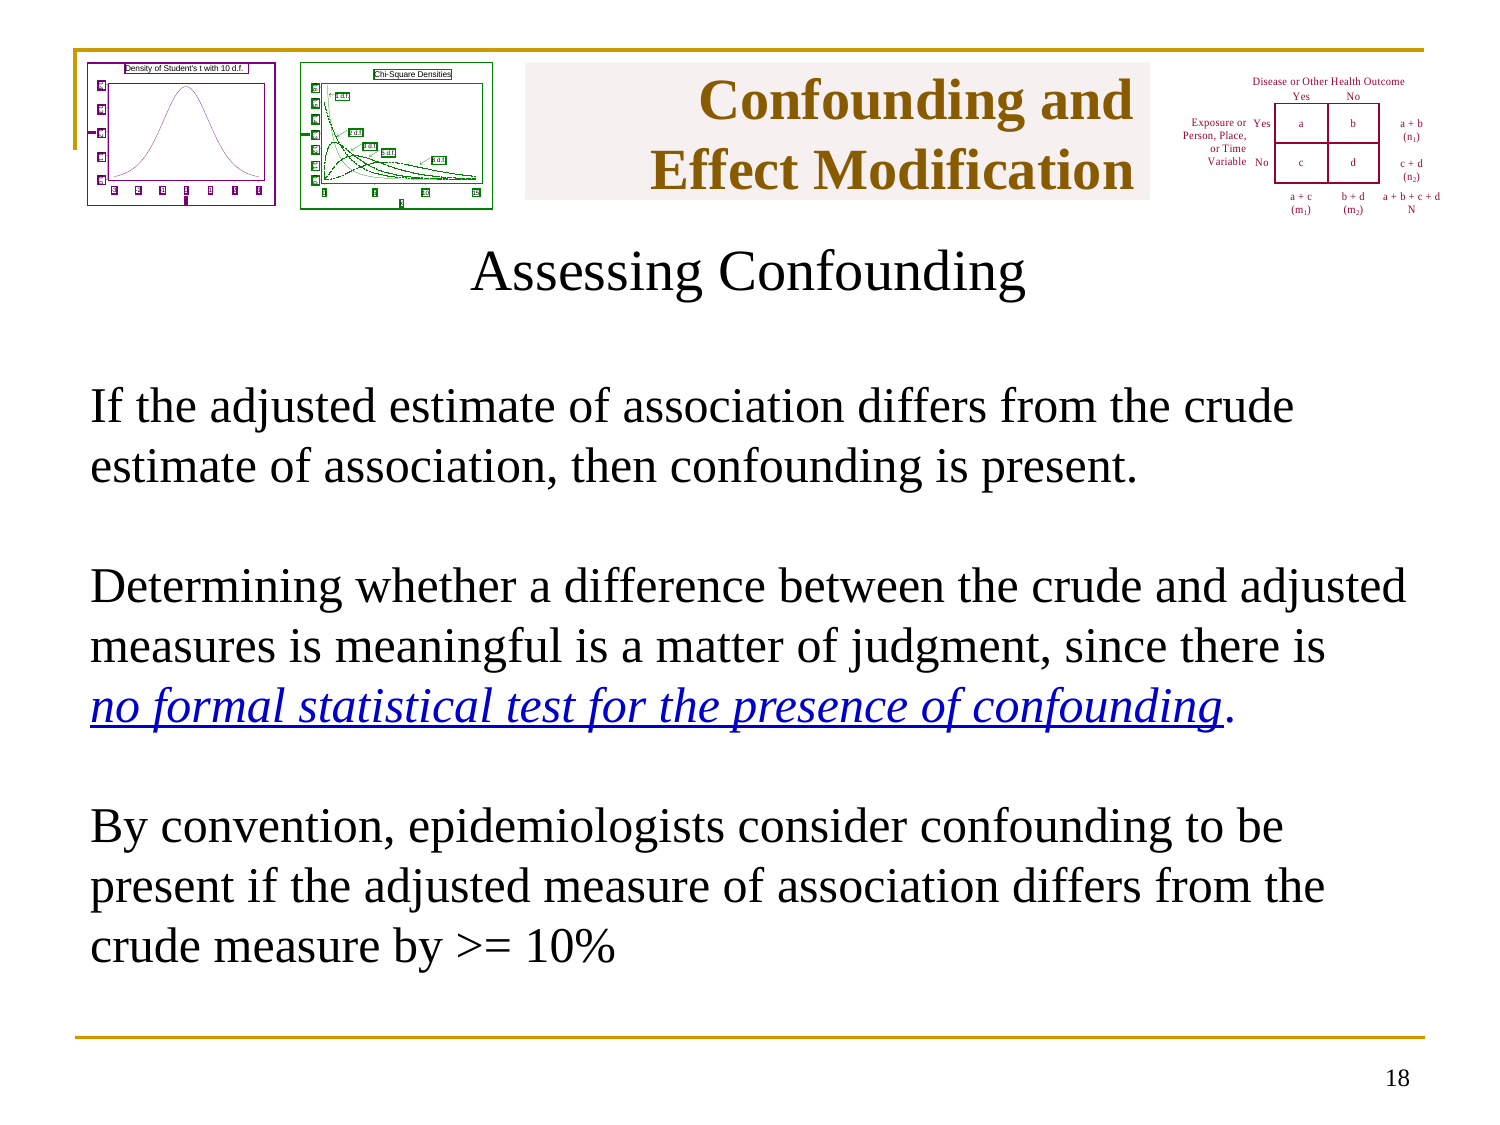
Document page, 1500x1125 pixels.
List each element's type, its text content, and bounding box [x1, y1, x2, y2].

title Confounding and Effect Modification [524, 62, 1151, 201]
list Assessing Confounding If the adjusted estimate of association differs from the crude estimate of association, then confounding is present. Determining whether a difference between the crude and adjusted measures is meaningful is a matter of judgment, since there is no formal statistical test for the presence of confounding. By convention, epidemiologists consider confounding to be present if the adjusted measure of association differs from the crude measure by >= 10% [74, 224, 1438, 1013]
slide_number 17 [1074, 1049, 1426, 1100]
